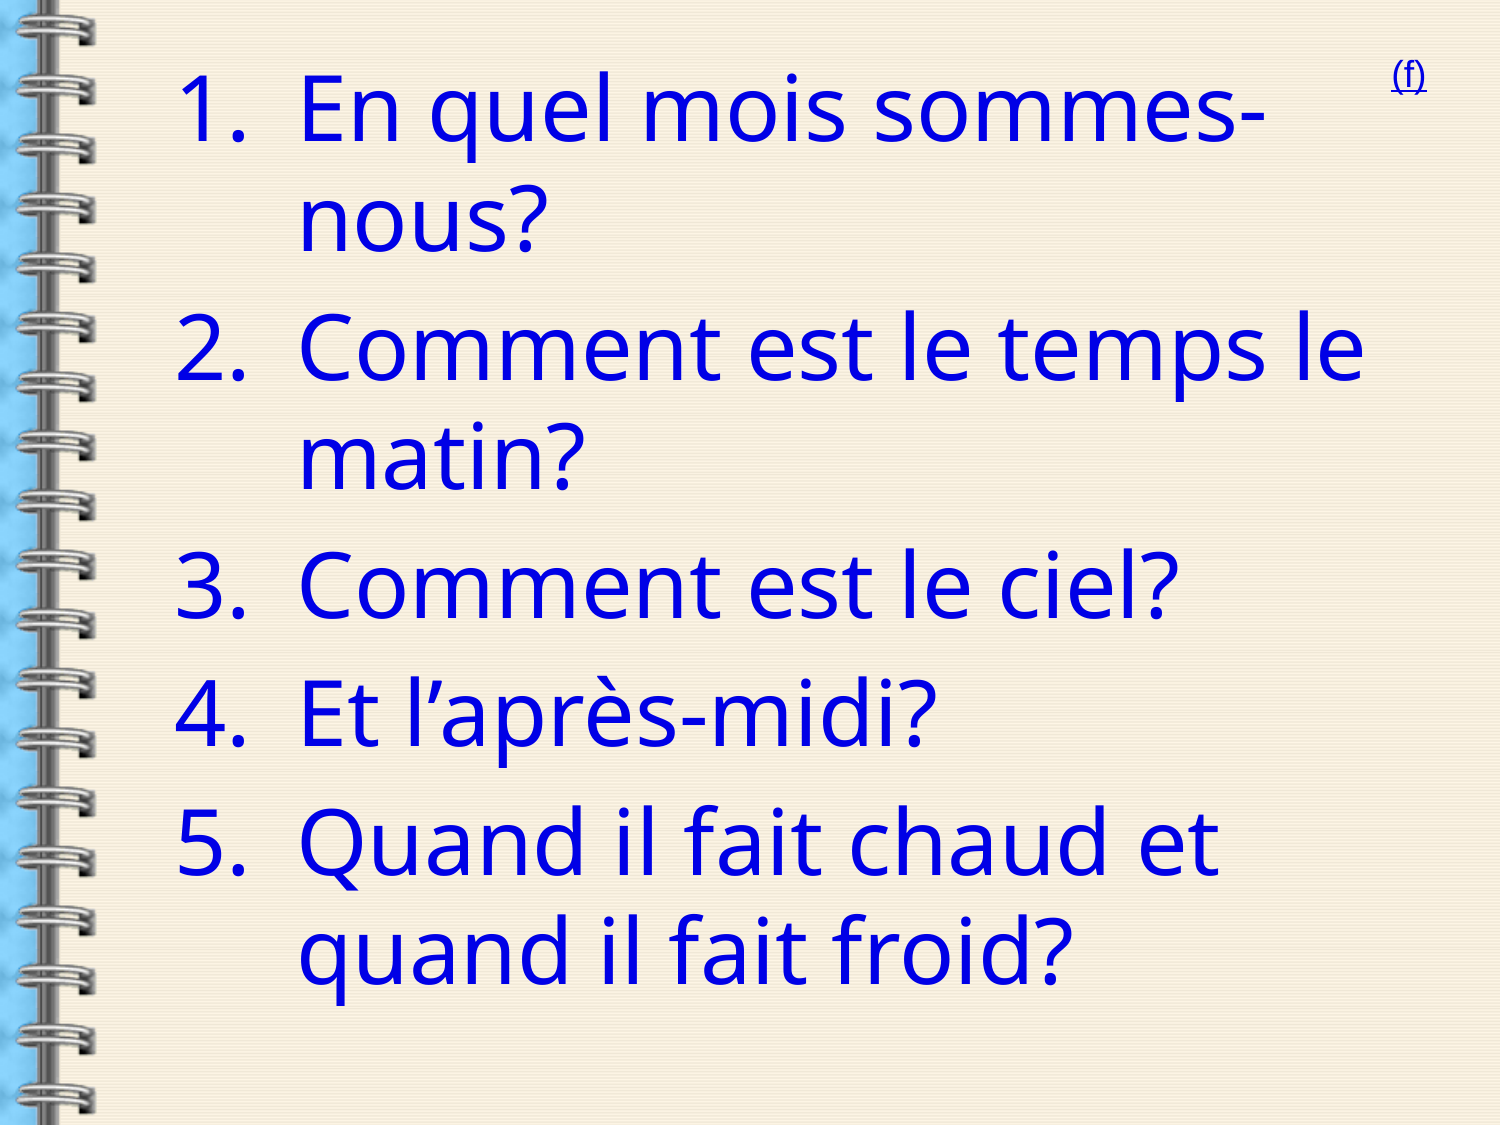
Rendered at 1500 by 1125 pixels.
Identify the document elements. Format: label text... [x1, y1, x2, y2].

picture [0, 0, 1500, 1125]
text_box (f) [1376, 42, 1442, 103]
subtitle En quel mois sommes-nous? Comment est le temps le matin? Comment est le ciel? Et l’après-midi? Quand il fait chaud et quand il fait froid? [159, 42, 1424, 1059]
